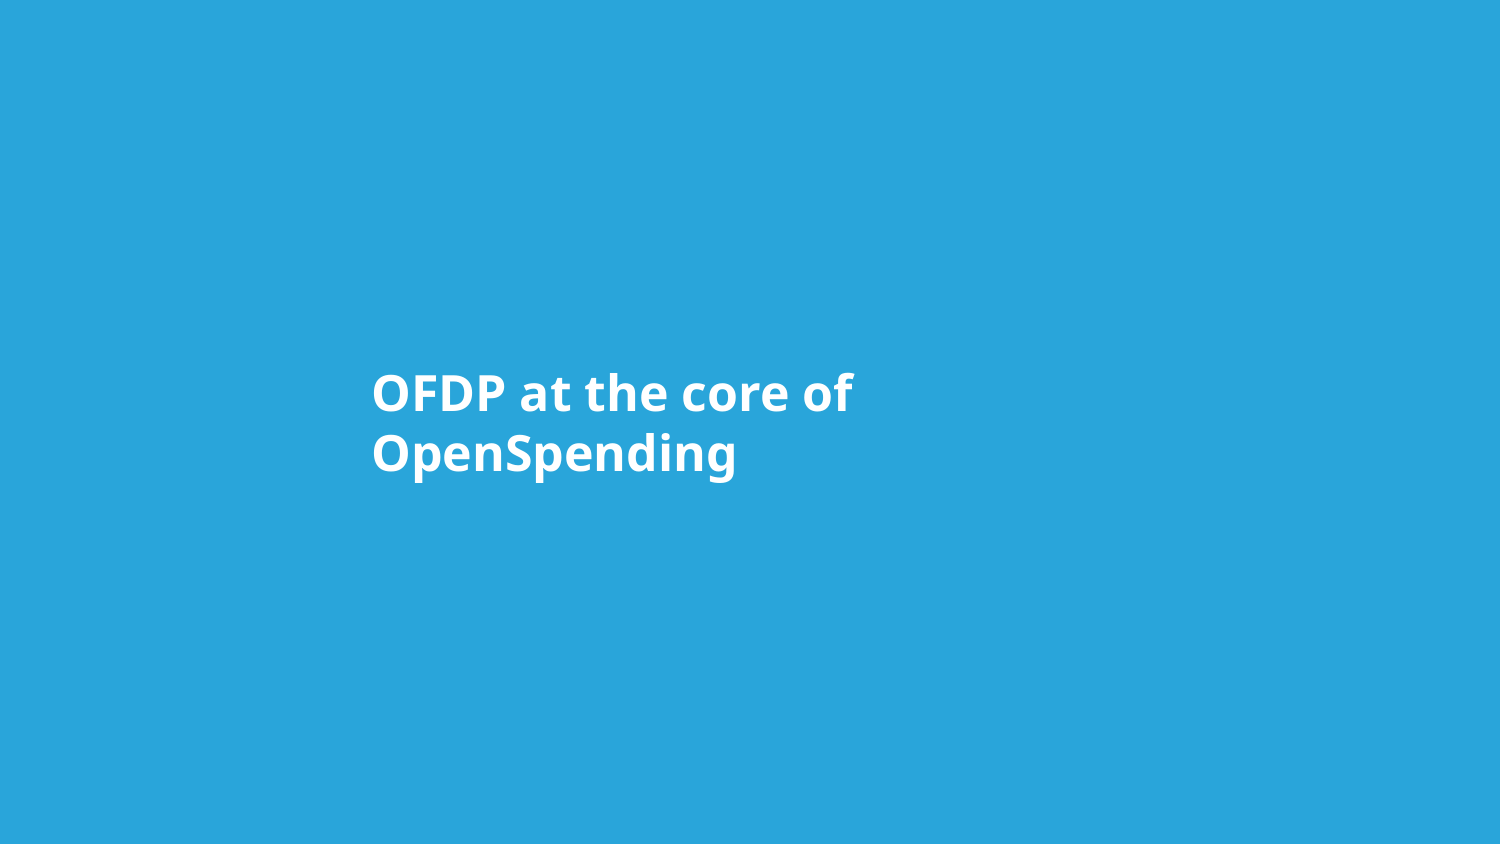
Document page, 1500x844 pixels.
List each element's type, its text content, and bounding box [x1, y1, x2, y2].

title OFDP at the core of OpenSpending [356, 101, 1186, 741]
